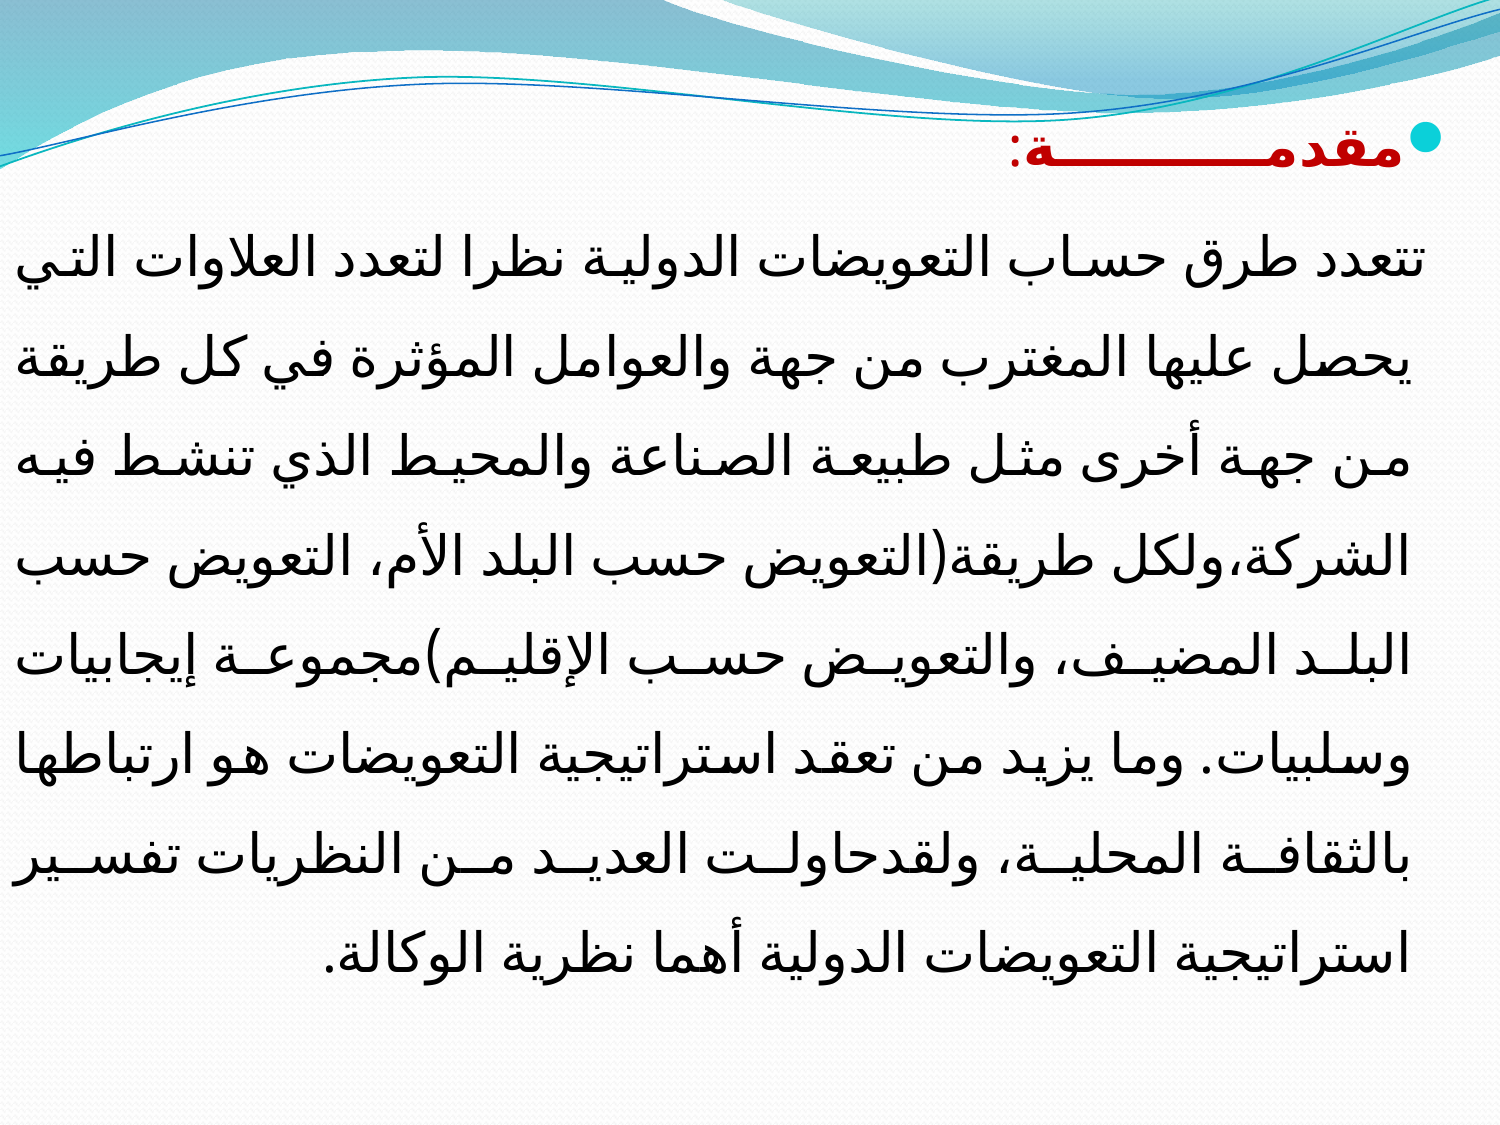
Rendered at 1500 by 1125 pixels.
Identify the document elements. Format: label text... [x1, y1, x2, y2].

list مقدمـــــــــــة: تتعدد طرق حساب التعویضات الدولیة نظرا لتعدد العلاوات التي یحصل علیها المغترب من جهة والعوامل المؤثرة في كل طریقة من جهة أخرى مثل طبیعة الصناعة والمحیط الذي تنشط فیه الشركة،ولكل طریقة(التعویض حسب البلد الأم، التعویض حسب البلد المضیف، والتعویض حسب الإقلیم)مجموعة إیجابیات وسلبیات. وما یزید من تعقد استراتیجیة التعویضات هو ارتباطها بالثقافة المحلیة، ولقدحاولت العدید من النظریات تفسیر استراتیجیة التعویضات الدولیة أهما نظریة الوكالة. [0, 70, 1471, 1125]
